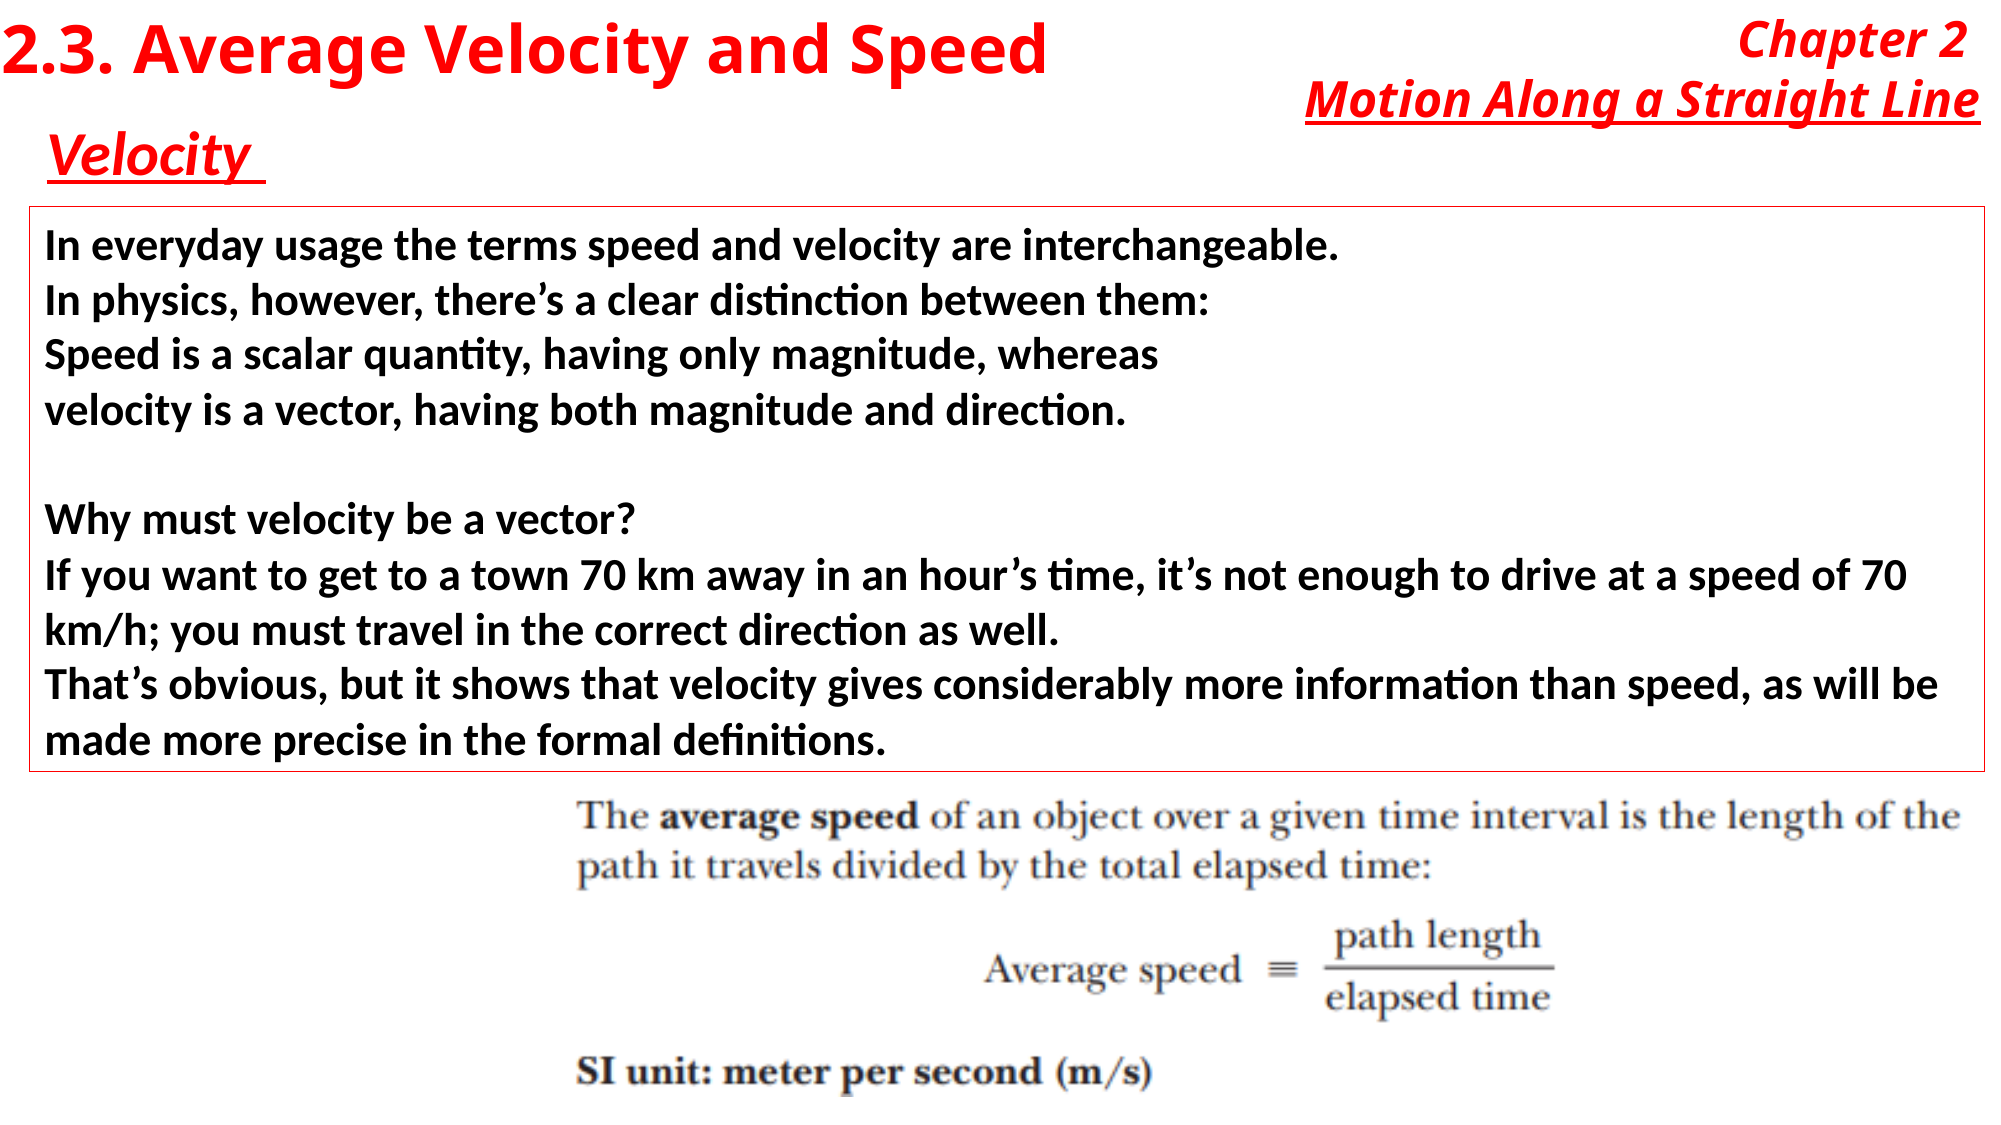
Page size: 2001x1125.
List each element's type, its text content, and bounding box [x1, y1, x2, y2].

text_box Velocity [31, 106, 281, 196]
picture [565, 787, 1985, 1097]
text_box In everyday usage the terms speed and velocity are interchangeable. In physics, however, there’s a clear distinction between them: Speed is a scalar quantity, having only magnitude, whereas velocity is a vector, having both magnitude and direction. Why must velocity be a vector? If you want to get to a town 70 km away in an hour’s time, it’s not enough to drive at a speed of 70 km/h; you must travel in the correct direction as well. That’s obvious, but it shows that velocity gives considerably more information than speed, as will be made more precise in the formal definitions. [29, 206, 1985, 772]
text_box 2.3. Average Velocity and Speed [0, 0, 1066, 95]
text_box Chapter 2 Motion Along a Straight Line [1282, 0, 1996, 135]
